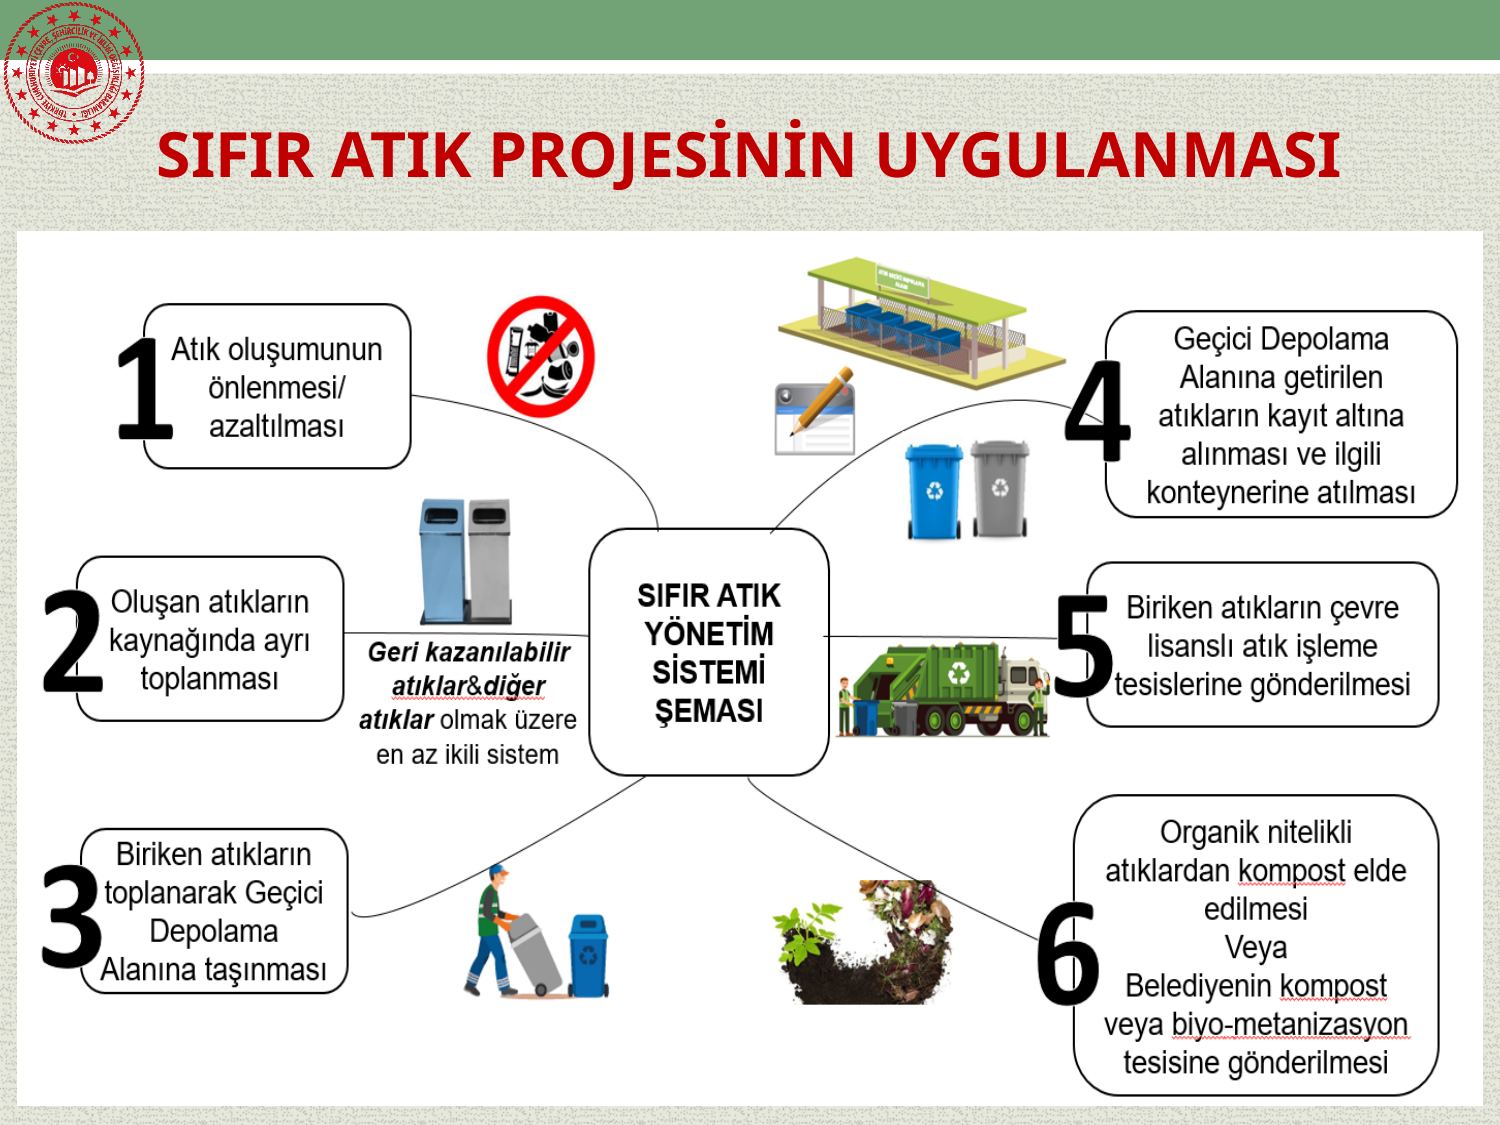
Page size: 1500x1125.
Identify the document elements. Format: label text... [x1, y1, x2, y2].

picture [0, 0, 148, 146]
title SIFIR ATIK PROJESİNİN UYGULANMASI [75, 101, 1425, 229]
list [17, 231, 1483, 1107]
